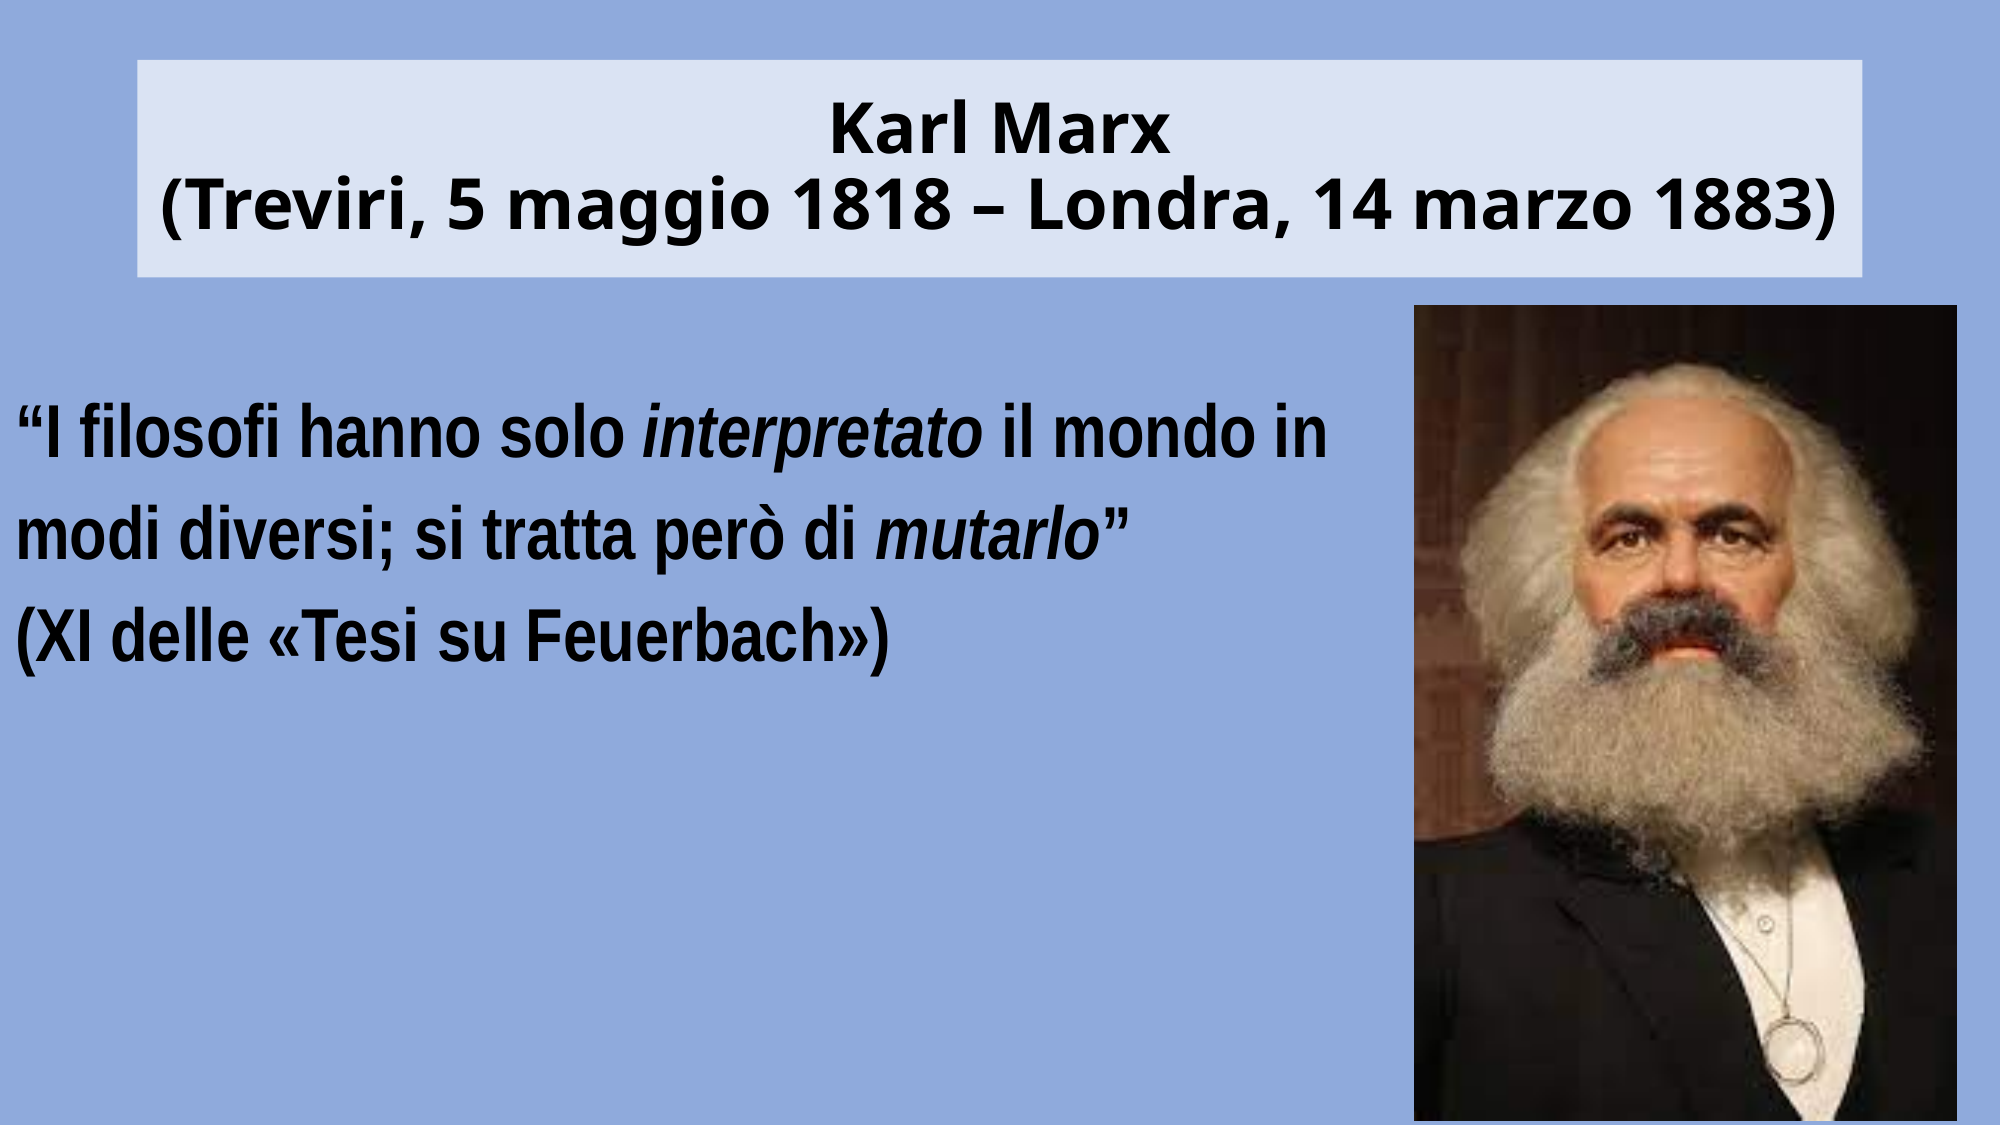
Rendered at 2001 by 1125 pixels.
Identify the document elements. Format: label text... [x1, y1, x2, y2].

title Karl Marx (Treviri, 5 maggio 1818 – Londra, 14 marzo 1883) [137, 59, 1863, 278]
list “I filosofi hanno solo interpretato il mondo in modi diversi; si tratta però di mutarlo” (XI delle «Tesi su Feuerbach») [0, 385, 1414, 1099]
picture [1414, 305, 1957, 1121]
